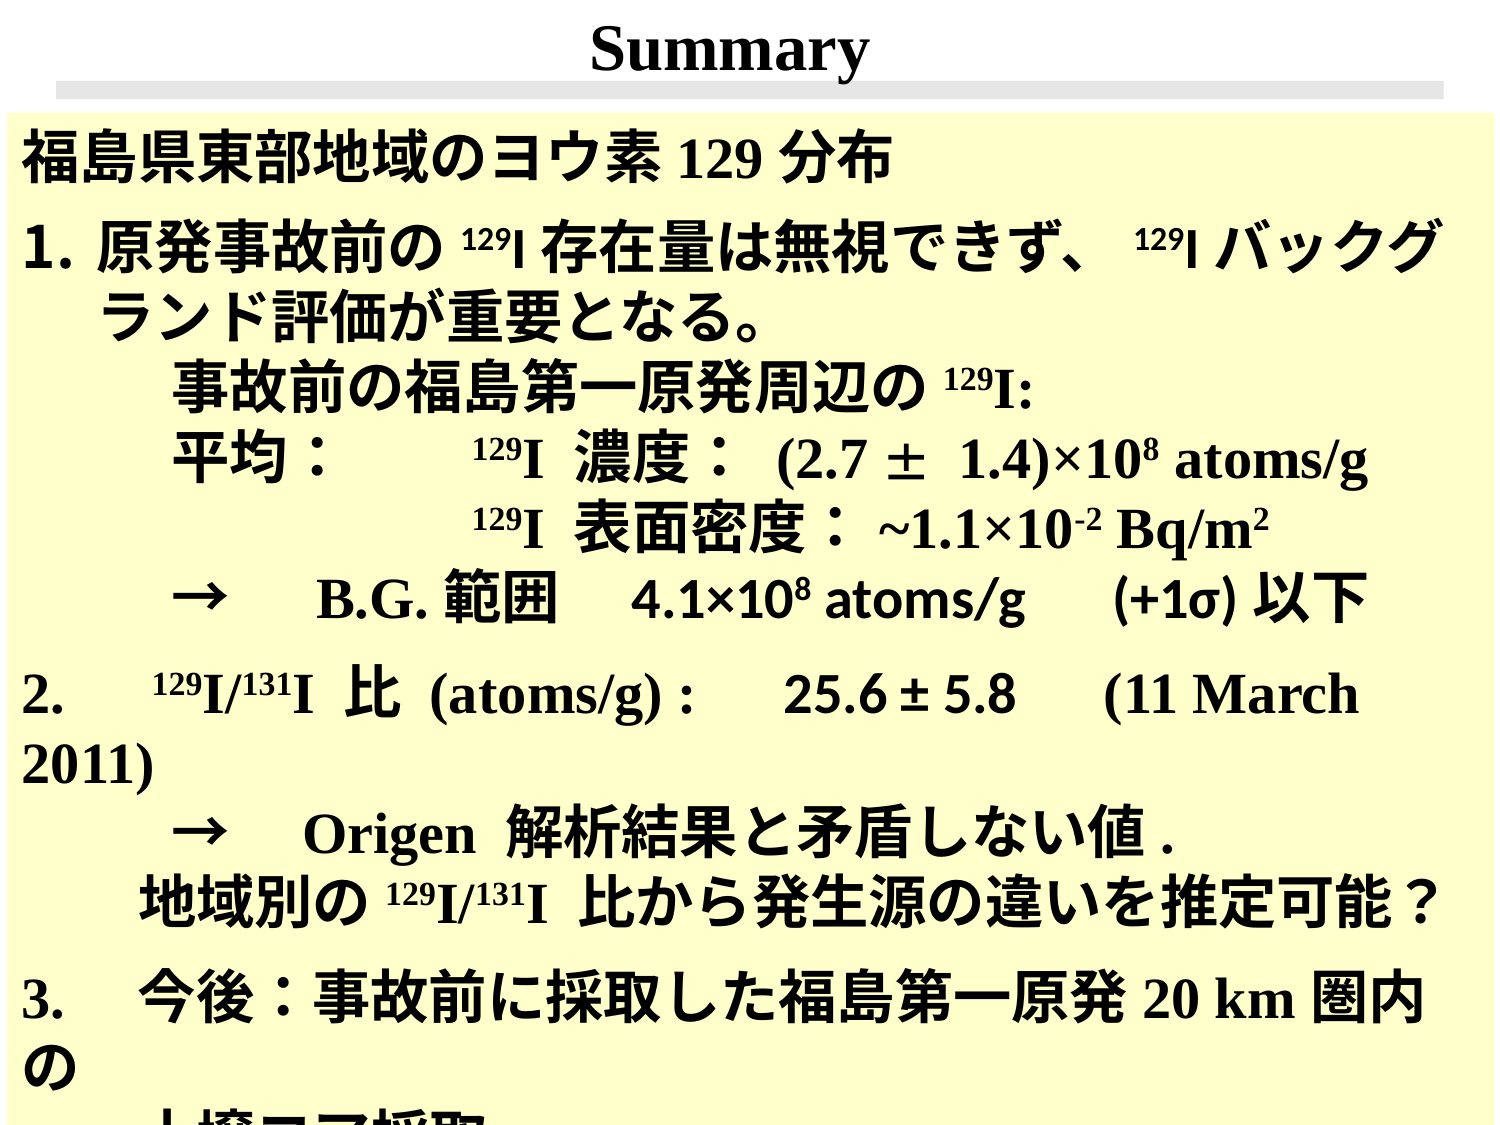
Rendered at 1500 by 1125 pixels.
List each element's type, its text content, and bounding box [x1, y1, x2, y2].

text_box Summary [480, 0, 981, 92]
text_box 福島県東部地域のヨウ素129分布 原発事故前の129I存在量は無視できず、129Iバックグランド評価が重要となる。 事故前の福島第一原発周辺の129I: 平均： 129I 濃度： (2.7  1.4)×108 atoms/g 129I 表面密度：~1.1×10-2 Bq/m2 → B.G.範囲 4.1×108 atoms/g (+1σ)以下 2. 129I/131I 比 (atoms/g) : 25.6 ± 5.8 (11 March 2011) → Origen 解析結果と矛盾しない値. 地域別の129I/131I 比から発生源の違いを推定可能？ 3. 今後：事故前に採取した福島第一原発20 km圏内の 土壌コア採取 → 131Iの降下量の復元と土壌中の核種移行の調査 [6, 112, 1495, 1125]
